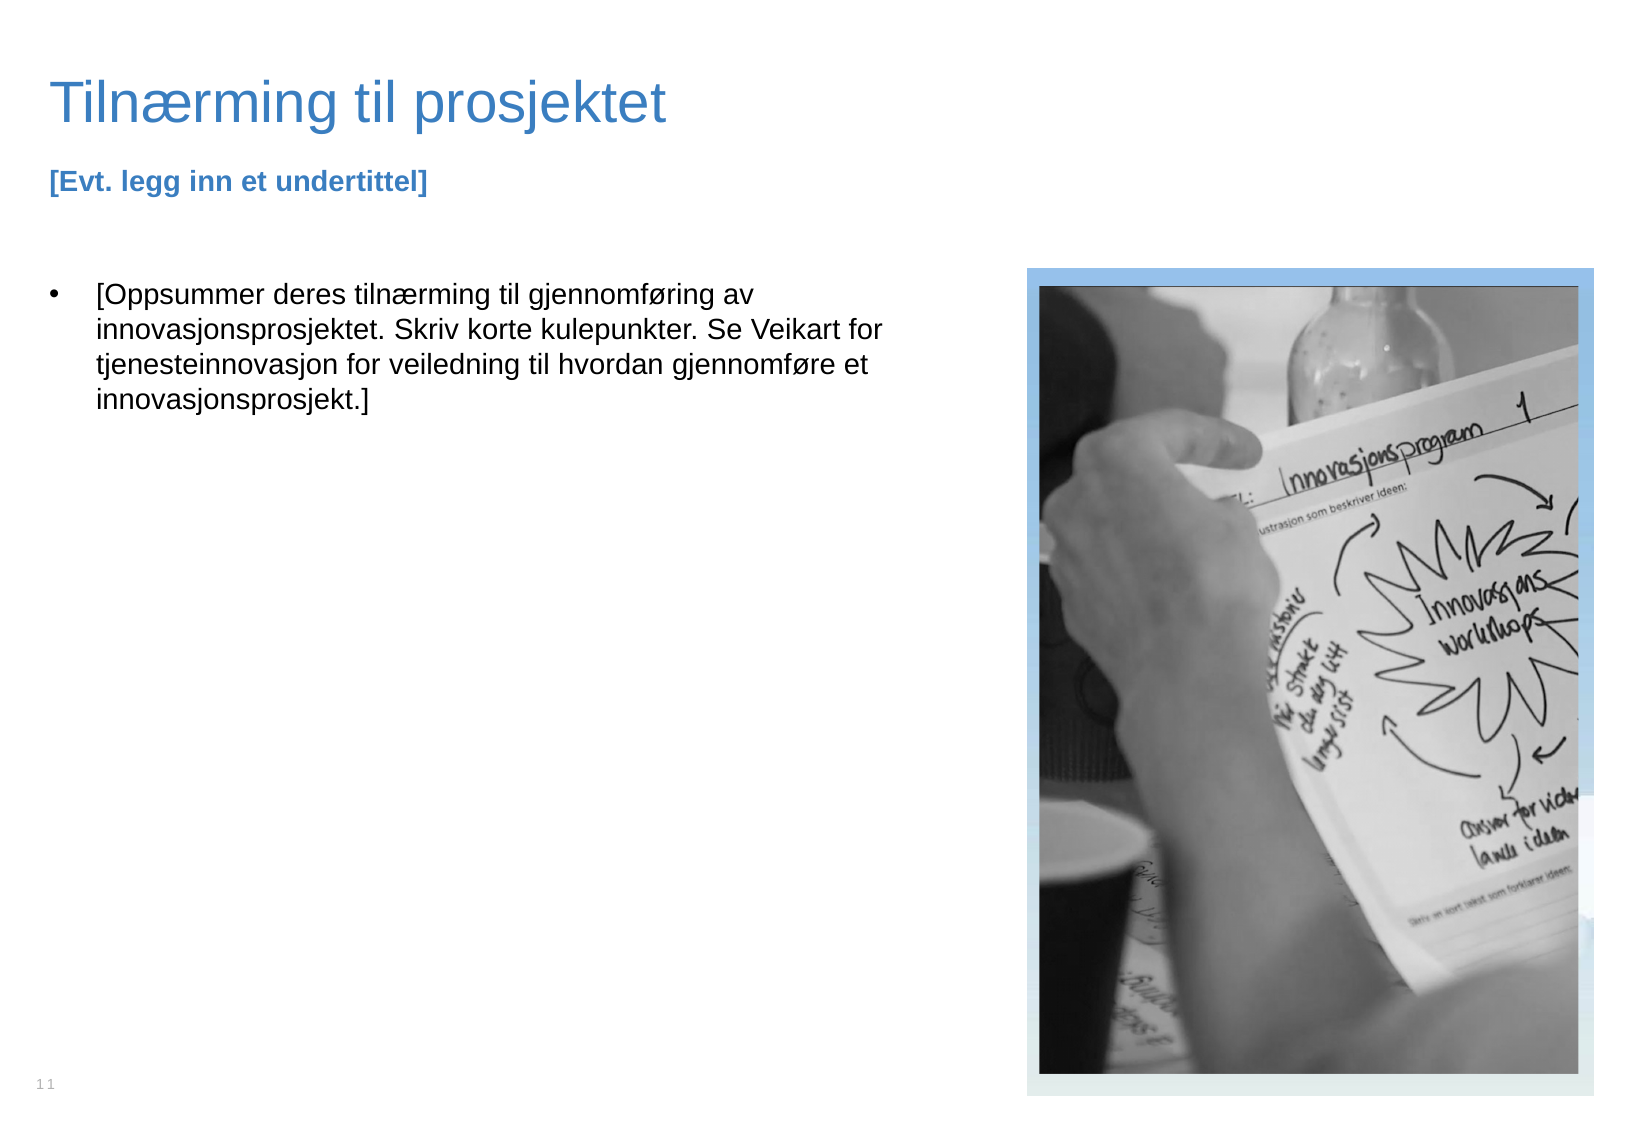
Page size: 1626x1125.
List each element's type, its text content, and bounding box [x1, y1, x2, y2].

title Tilnærming til prosjektet [34, 53, 1594, 146]
slide_number 11 [21, 1070, 425, 1097]
list [Oppsummer deres tilnærming til gjennomføring av innovasjonsprosjektet. Skriv korte kulepunkter. Se Veikart for tjenesteinnovasjon for veiledning til hvordan gjennomføre et innovasjonsprosjekt.] [34, 268, 963, 914]
picture [1027, 268, 1594, 1096]
list [Evt. legg inn et undertittel] [34, 154, 1594, 203]
